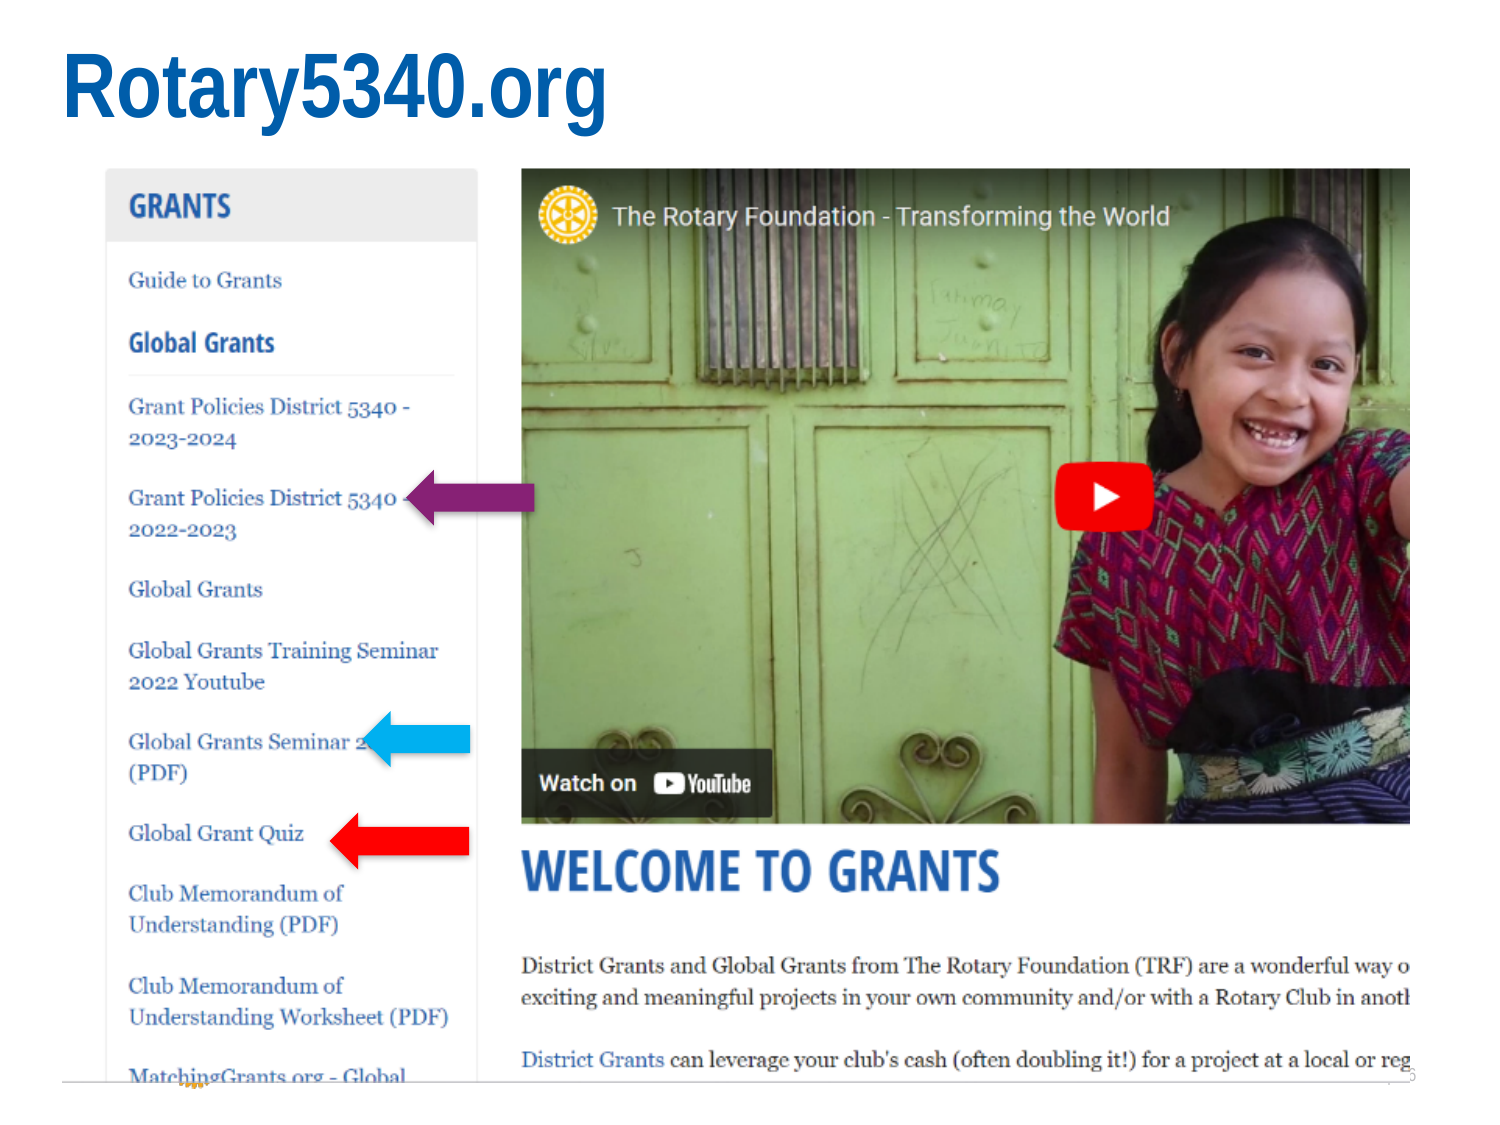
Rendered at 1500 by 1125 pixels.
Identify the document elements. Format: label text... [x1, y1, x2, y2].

picture [62, 150, 1411, 1089]
title Rotary5340.org [62, 37, 1500, 125]
